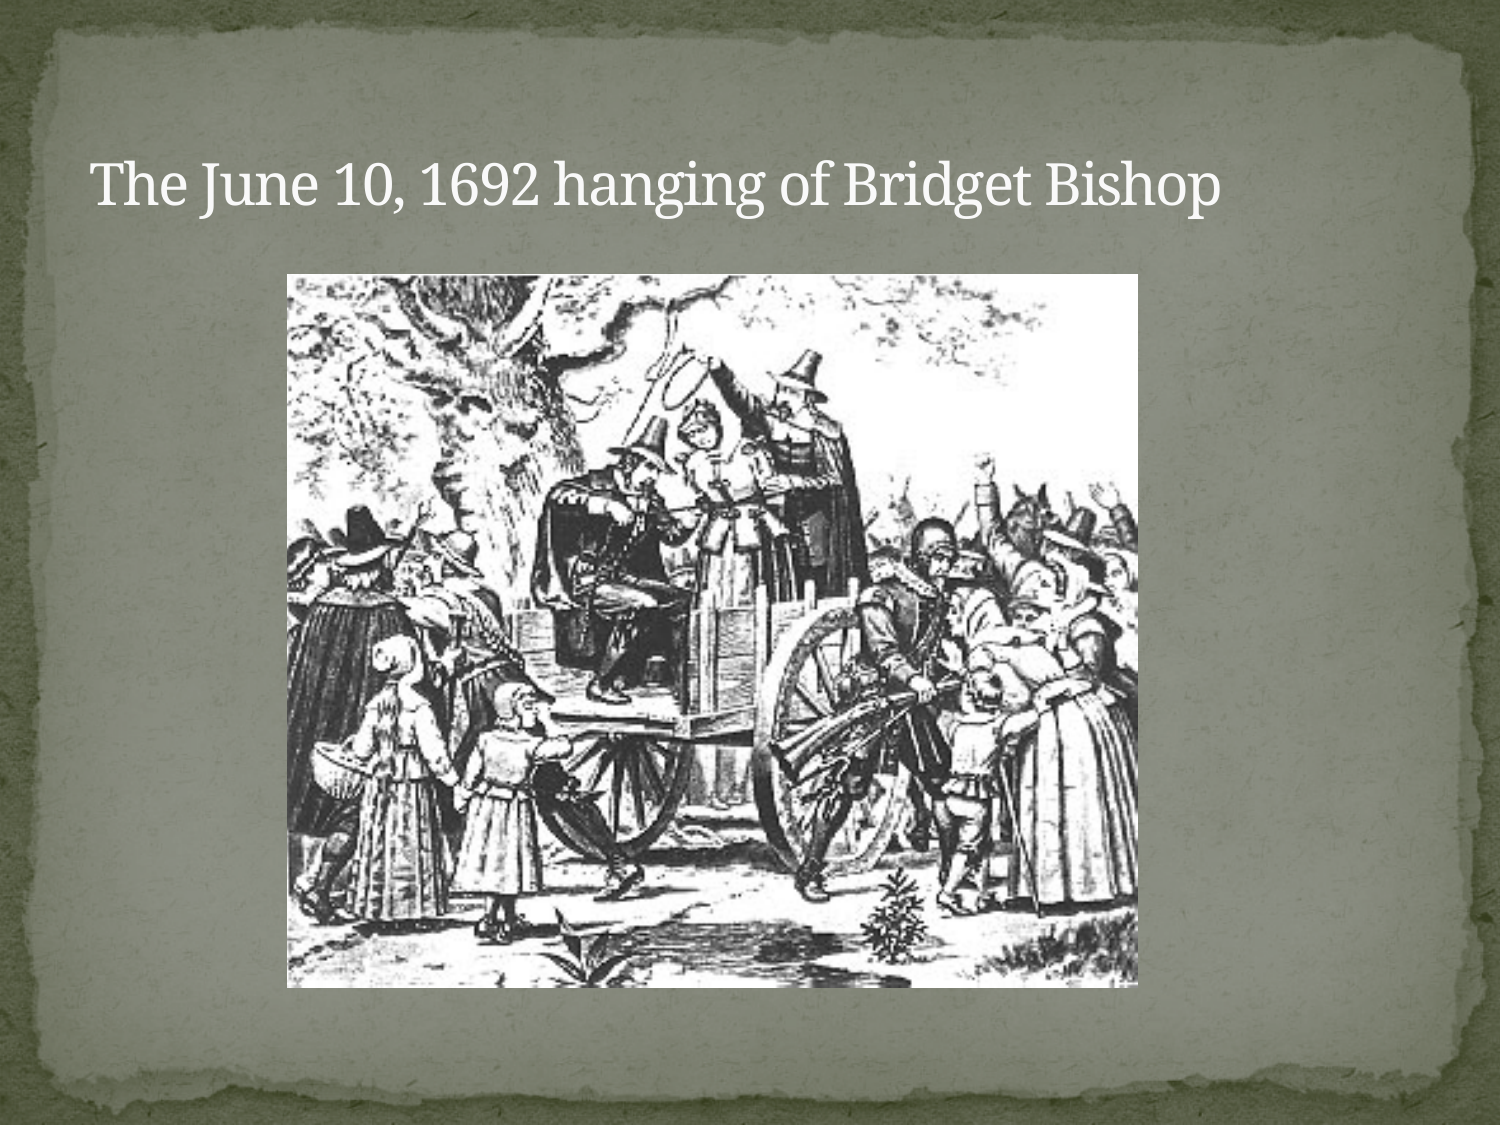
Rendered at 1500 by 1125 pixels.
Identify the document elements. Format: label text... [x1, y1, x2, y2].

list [289, 276, 1137, 986]
title The June 10, 1692 hanging of Bridget Bishop [74, 24, 1425, 225]
